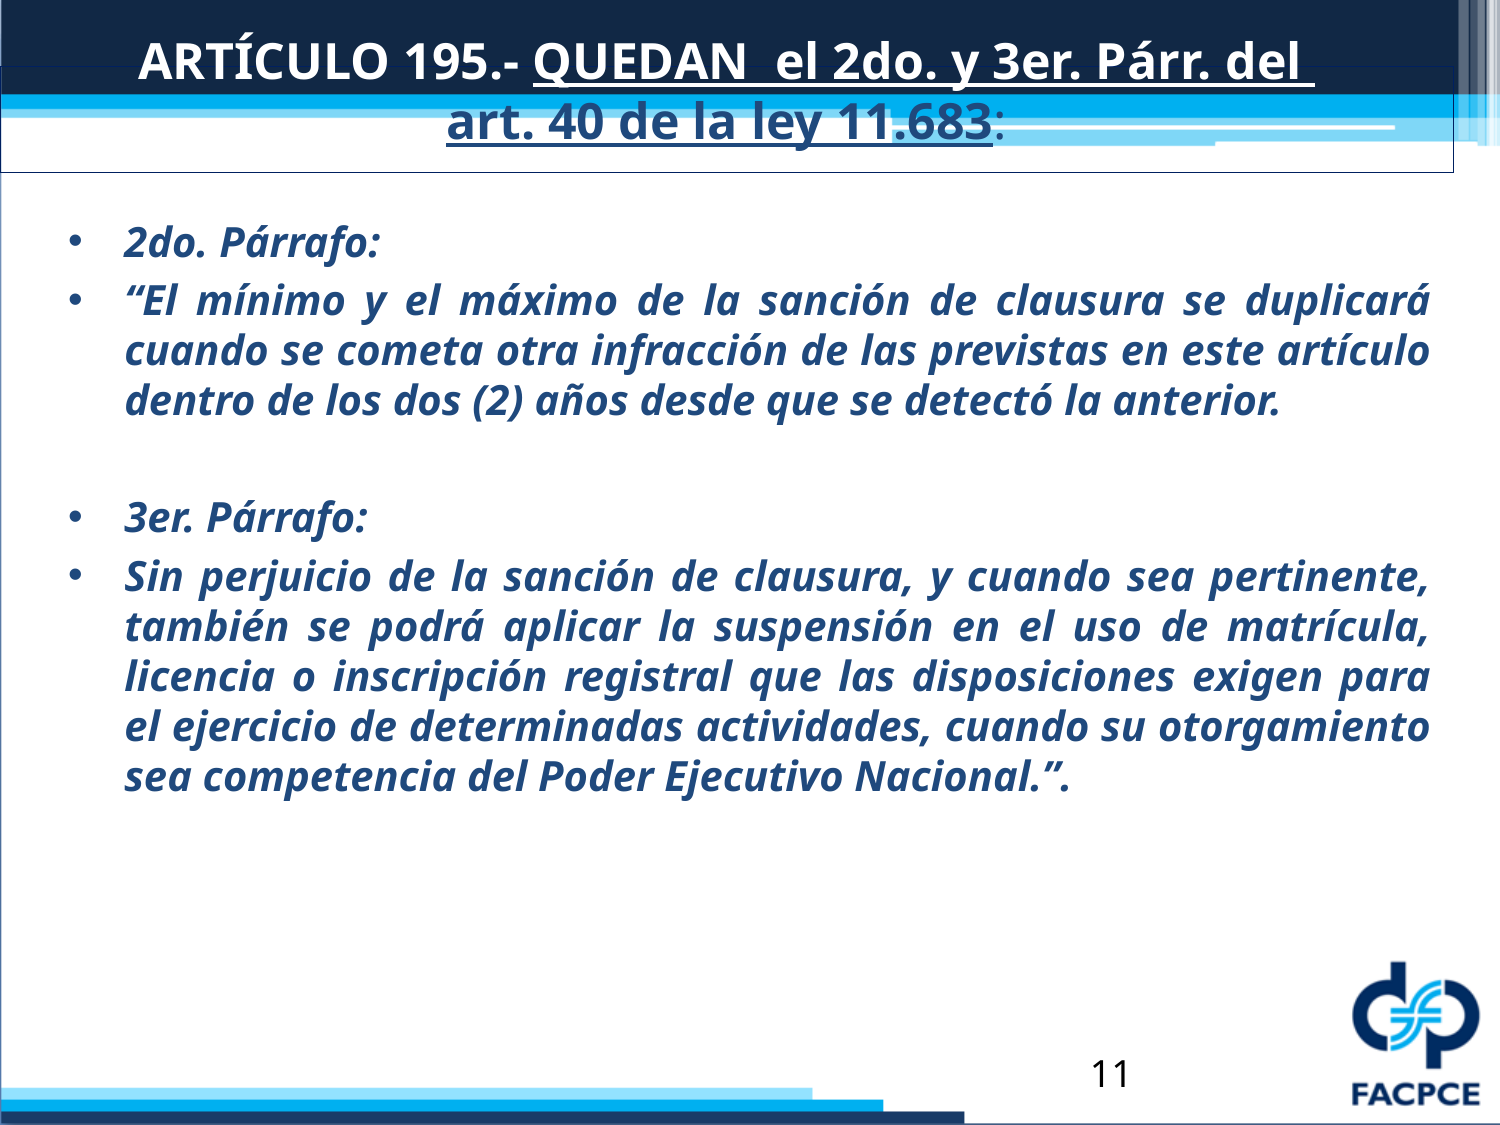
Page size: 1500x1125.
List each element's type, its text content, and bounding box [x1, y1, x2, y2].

list 2do. Párrafo: “El mínimo y el máximo de la sanción de clausura se duplicará cuando se cometa otra infracción de las previstas en este artículo dentro de los dos (2) años desde que se detectó la anterior. 3er. Párrafo: Sin perjuicio de la sanción de clausura, y cuando sea pertinente, también se podrá aplicar la suspensión en el uso de matrícula, licencia o inscripción registral que las disposiciones exigen para el ejercicio de determinadas actividades, cuando su otorgamiento sea competencia del Poder Ejecutivo Nacional.”. [53, 208, 1447, 1005]
title ARTÍCULO 195.- QUEDAN el 2do. y 3er. Párr. del art. 40 de la ley 11.683: [0, 66, 1454, 173]
picture [0, 0, 1500, 1125]
slide_number 11 [1074, 1042, 1425, 1103]
